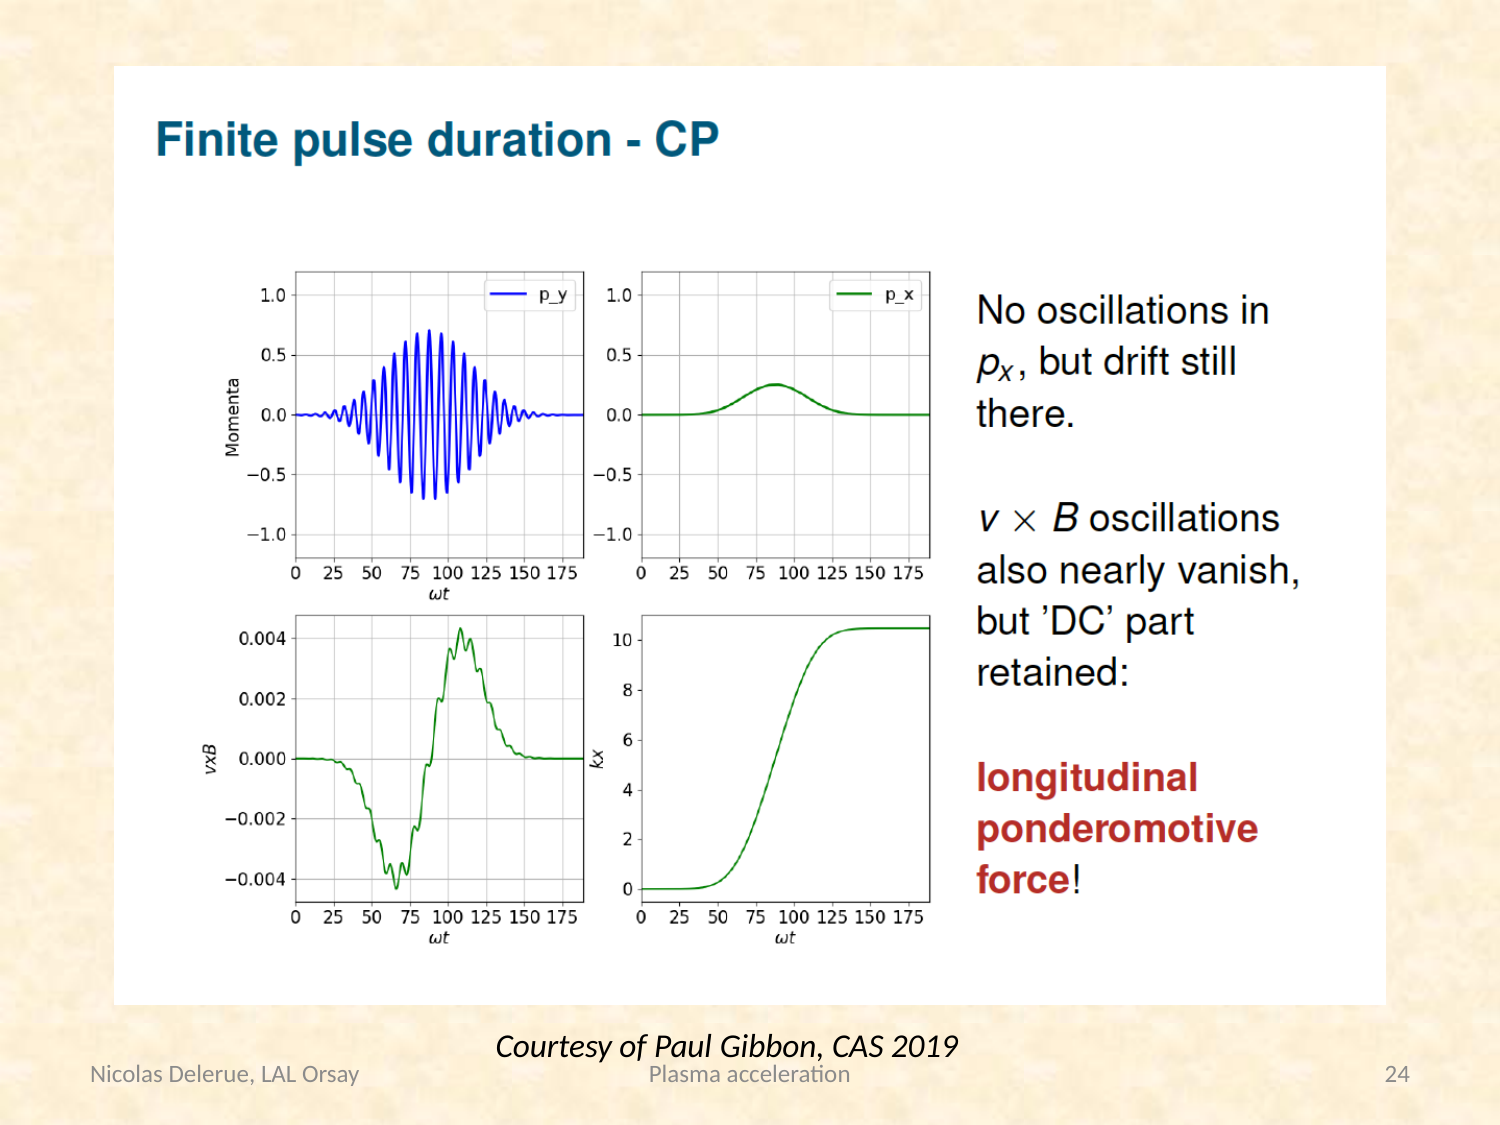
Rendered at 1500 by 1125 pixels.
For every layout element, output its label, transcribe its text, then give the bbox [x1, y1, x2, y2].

title Electron dynamics in a plasma [75, 45, 1425, 233]
footer Plasma acceleration [512, 1072, 988, 1103]
picture [0, 0, 1500, 1125]
text_box Courtesy of Paul Gibbon, CAS 2019 [480, 1017, 988, 1072]
slide_number Nicolas Delerue, LAL Orsay [75, 1042, 425, 1103]
slide_number 24 [1074, 1042, 1425, 1103]
